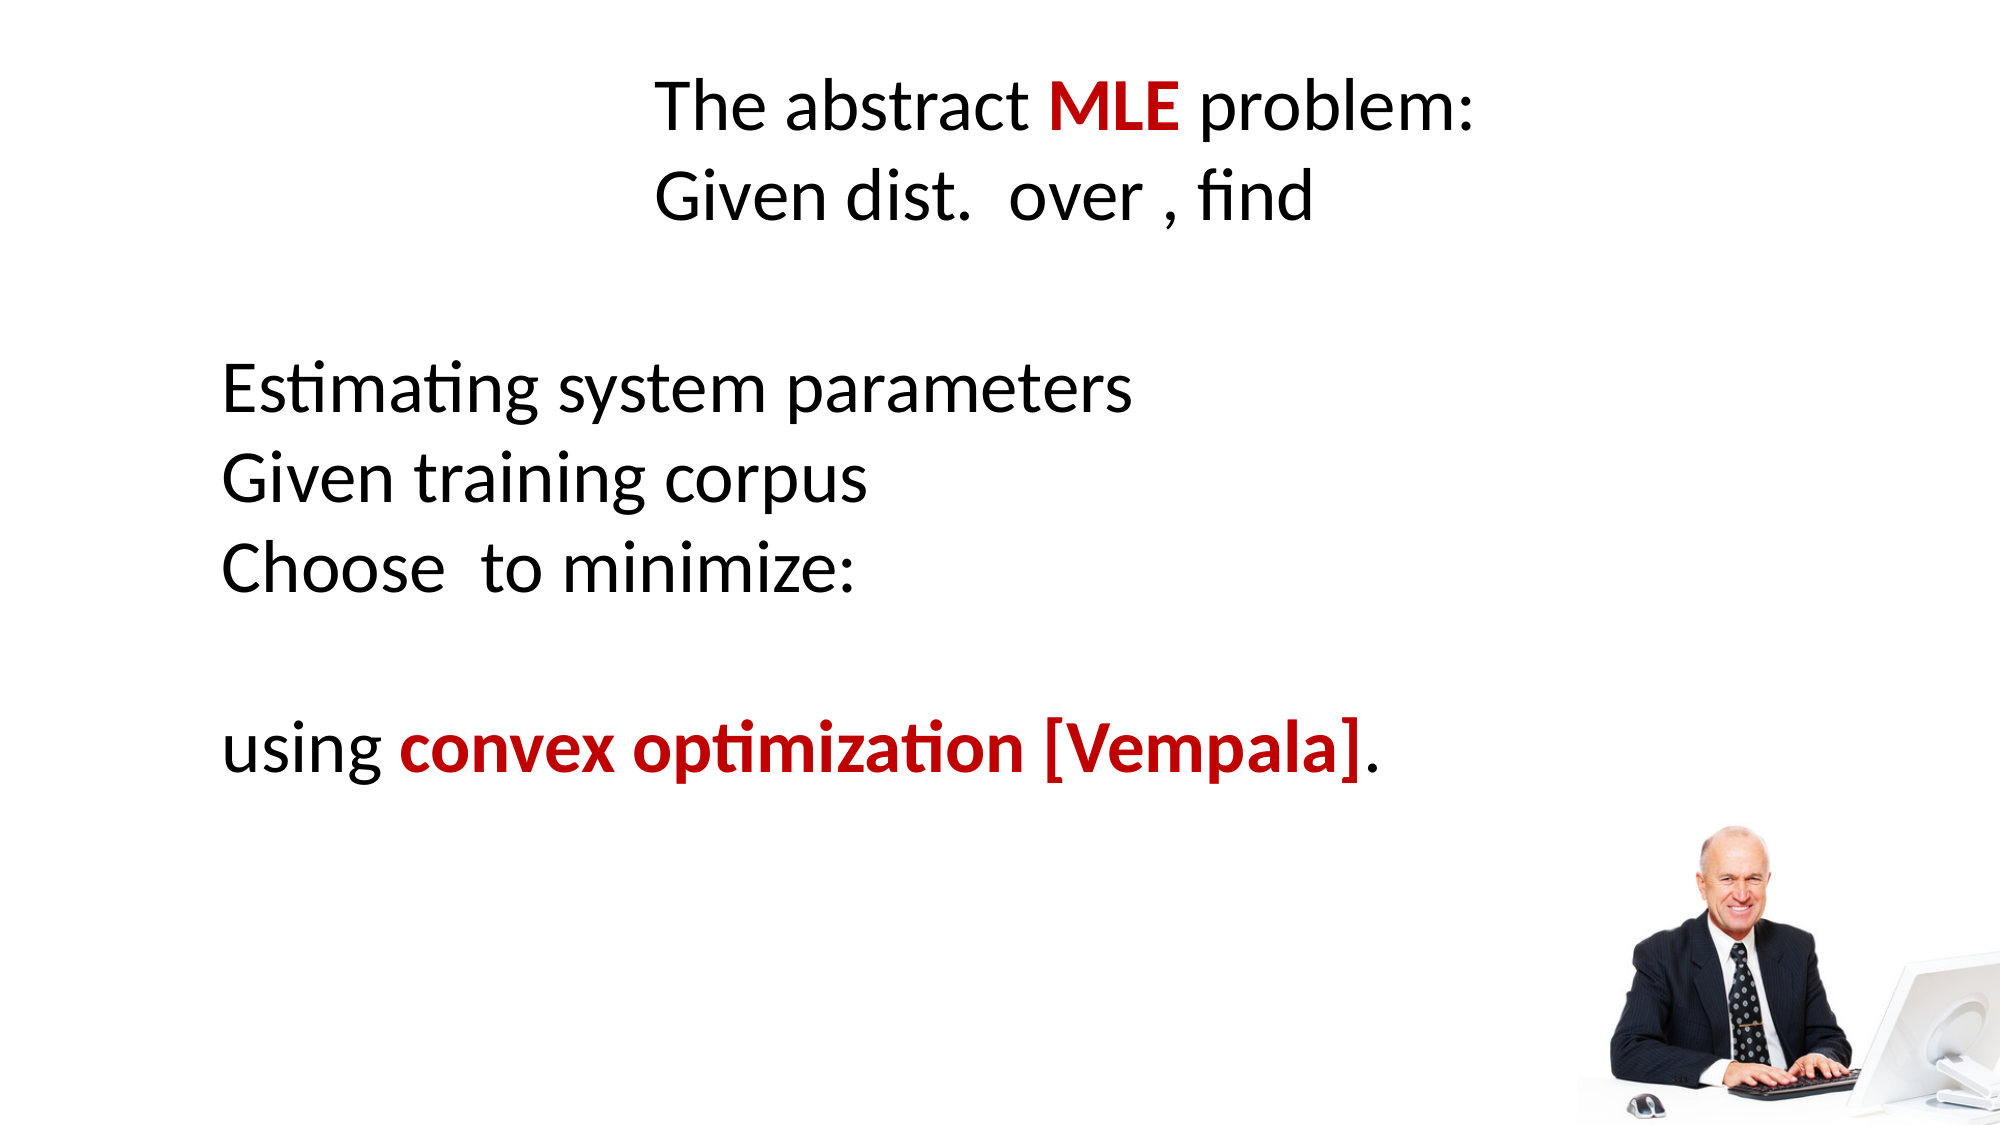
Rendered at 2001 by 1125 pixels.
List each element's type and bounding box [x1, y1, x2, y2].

picture [1578, 821, 2000, 1125]
